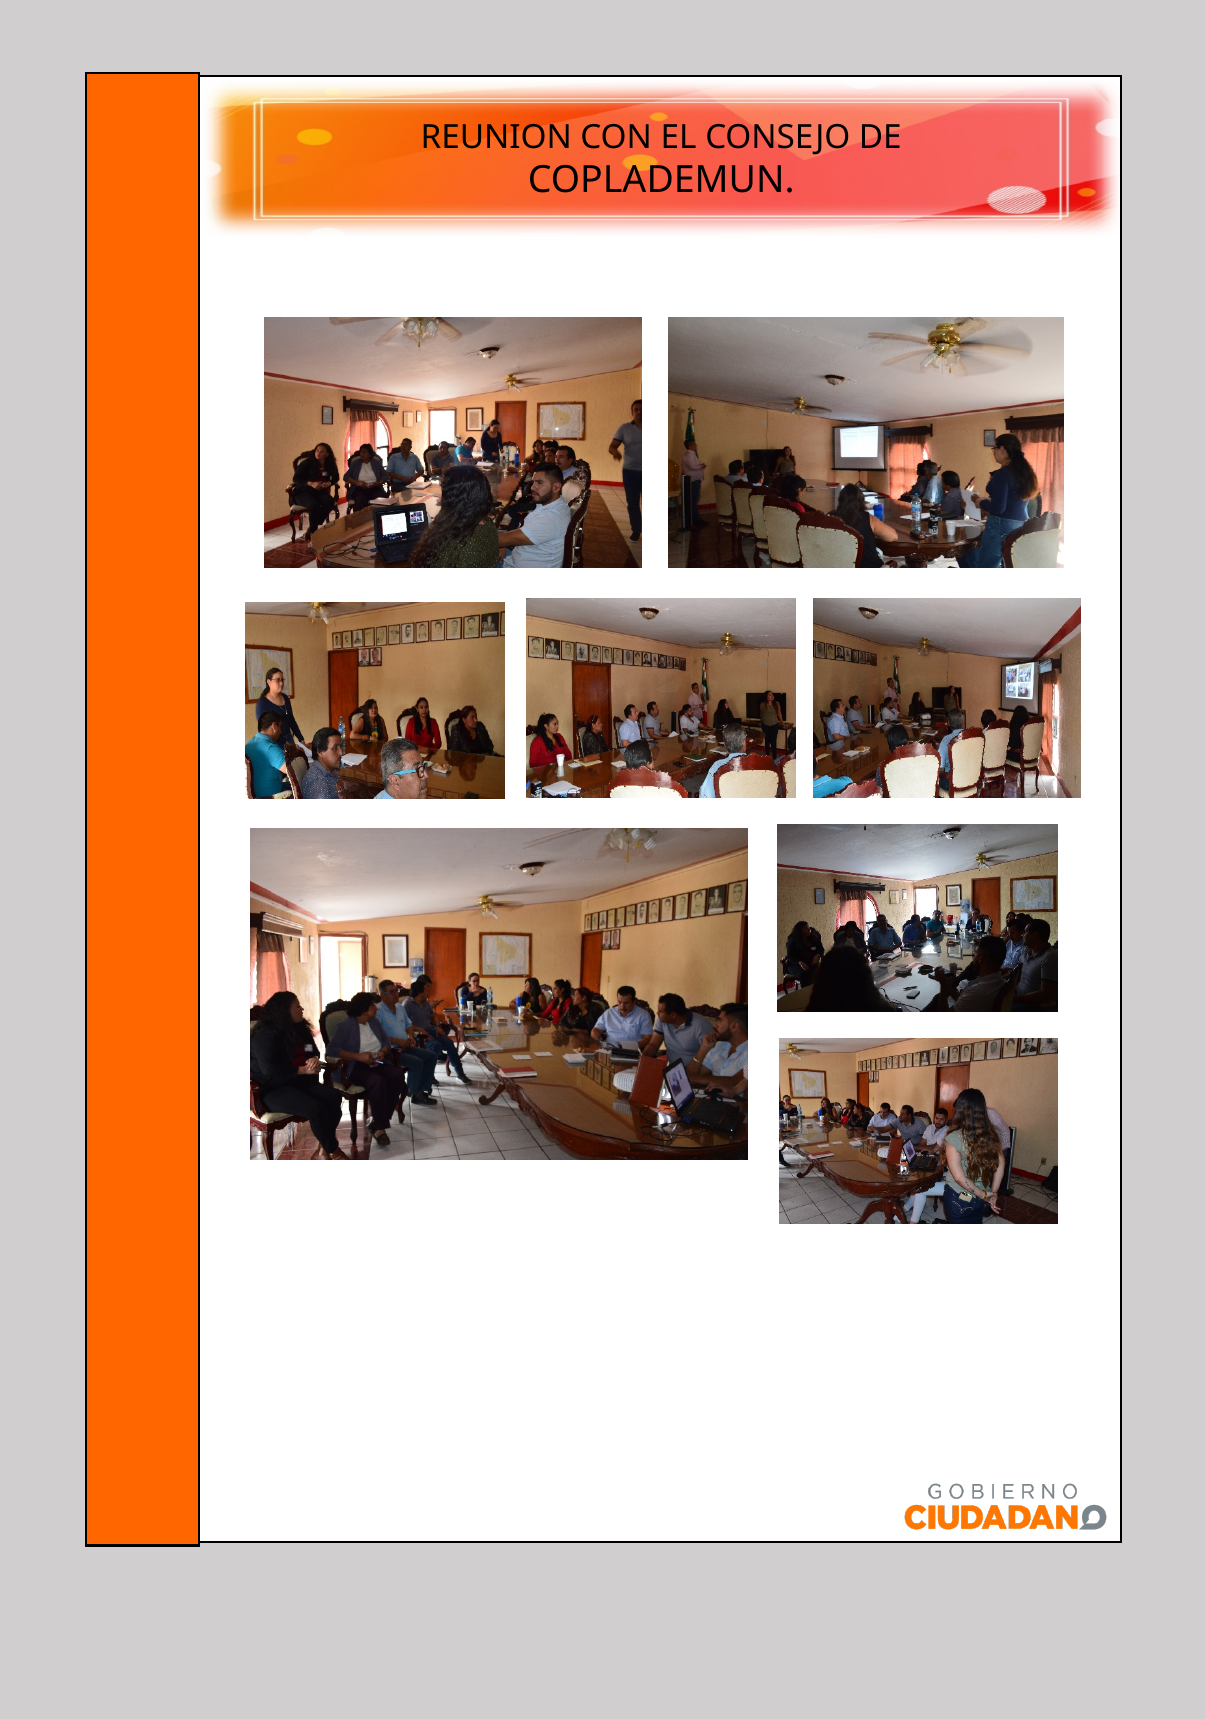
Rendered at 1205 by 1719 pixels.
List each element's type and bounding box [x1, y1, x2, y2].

picture [891, 1464, 1124, 1545]
picture [244, 602, 505, 799]
picture [779, 1038, 1058, 1224]
picture [250, 828, 748, 1160]
picture [526, 598, 796, 798]
picture [264, 317, 642, 568]
picture [813, 598, 1081, 798]
text_box [200, 75, 1122, 1543]
picture [777, 824, 1058, 1012]
picture [201, 78, 1121, 237]
text_box [85, 72, 200, 1547]
picture [668, 317, 1064, 568]
